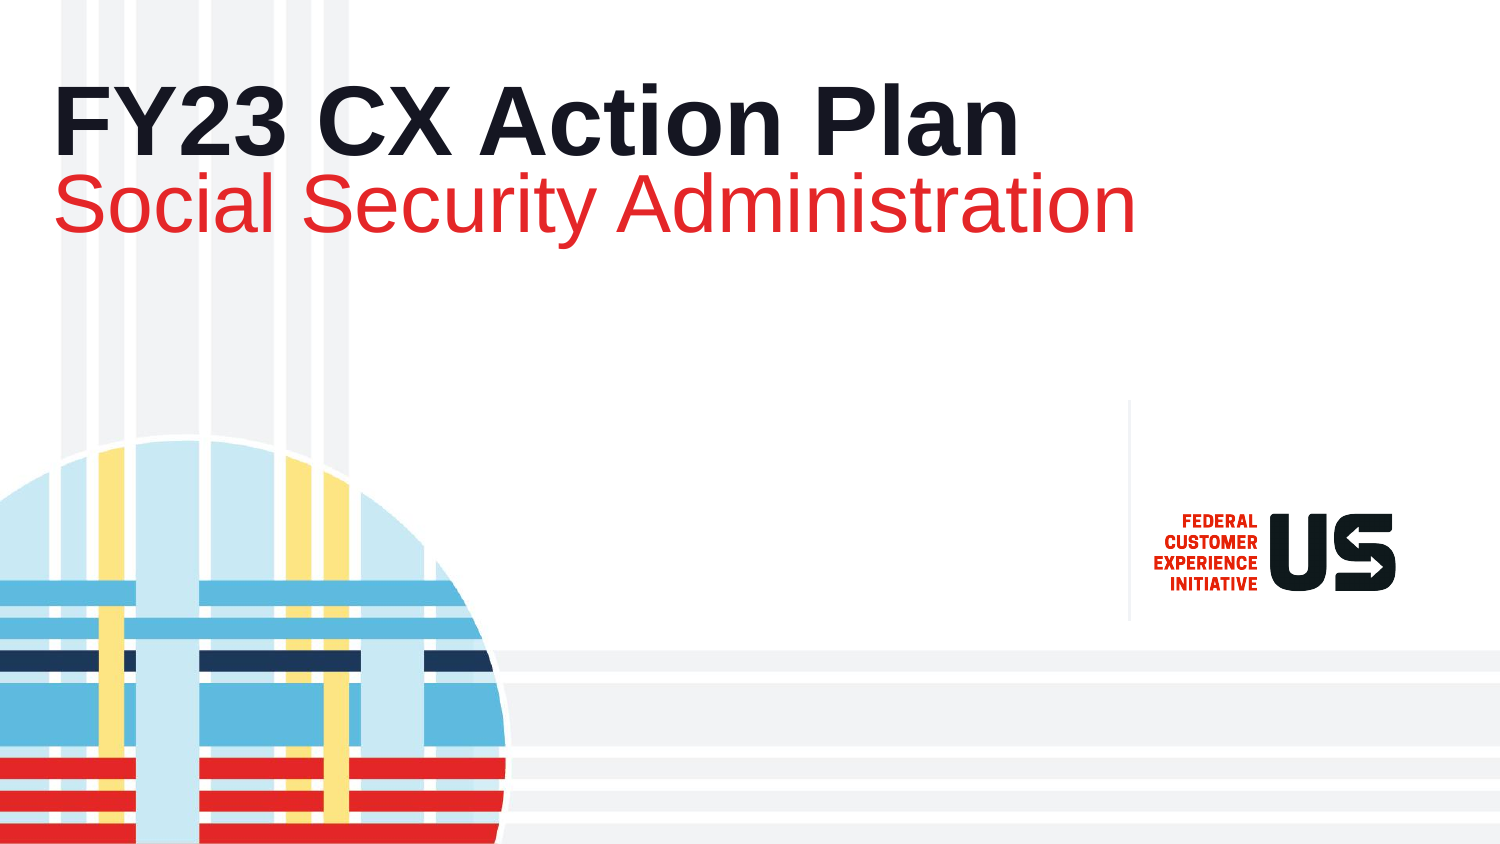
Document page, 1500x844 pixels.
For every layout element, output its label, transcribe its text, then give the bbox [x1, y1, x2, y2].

title FY23 CX Action Plan Social Security Administration [37, 68, 1463, 356]
picture [0, 0, 1500, 844]
